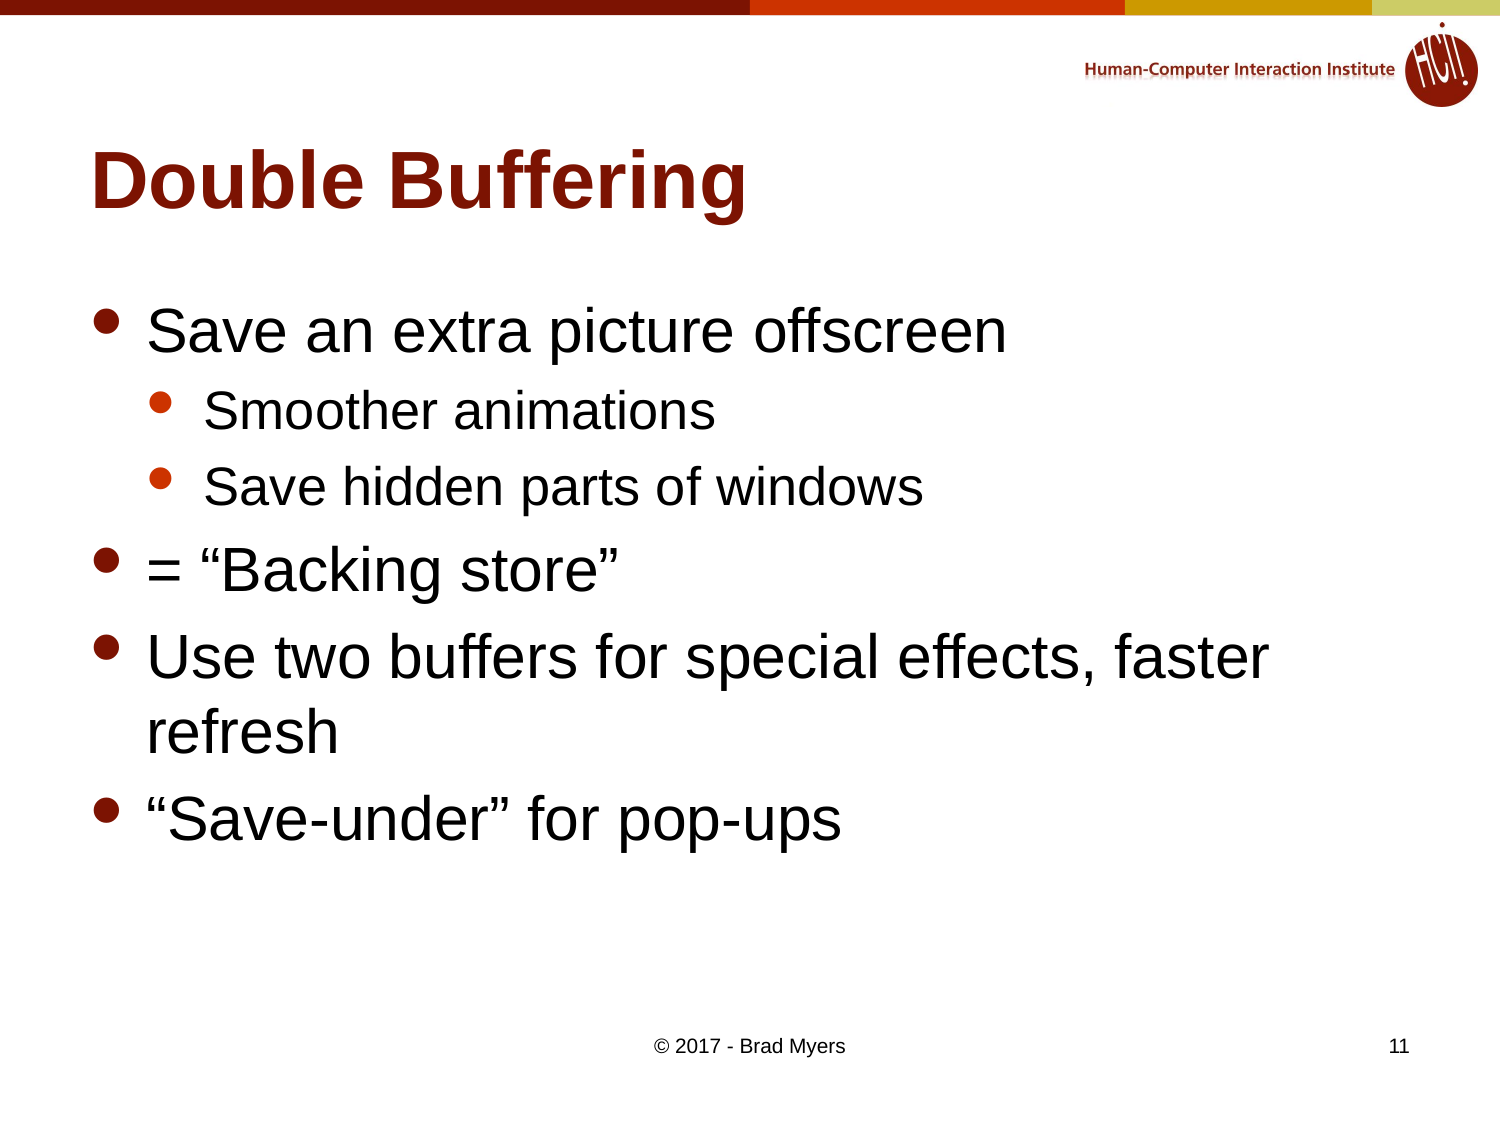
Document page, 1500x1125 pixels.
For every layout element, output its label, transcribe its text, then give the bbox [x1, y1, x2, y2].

slide_number 11 [1074, 1024, 1426, 1101]
picture [1313, 22, 1478, 107]
list Save an extra picture offscreen Smoother animations Save hidden parts of windows = “Backing store” Use two buffers for special effects, faster refresh “Save-under” for pop-ups [74, 281, 1426, 1006]
title Double Buffering [74, 19, 1313, 233]
footer © 2017 - Brad Myers [512, 1024, 988, 1101]
